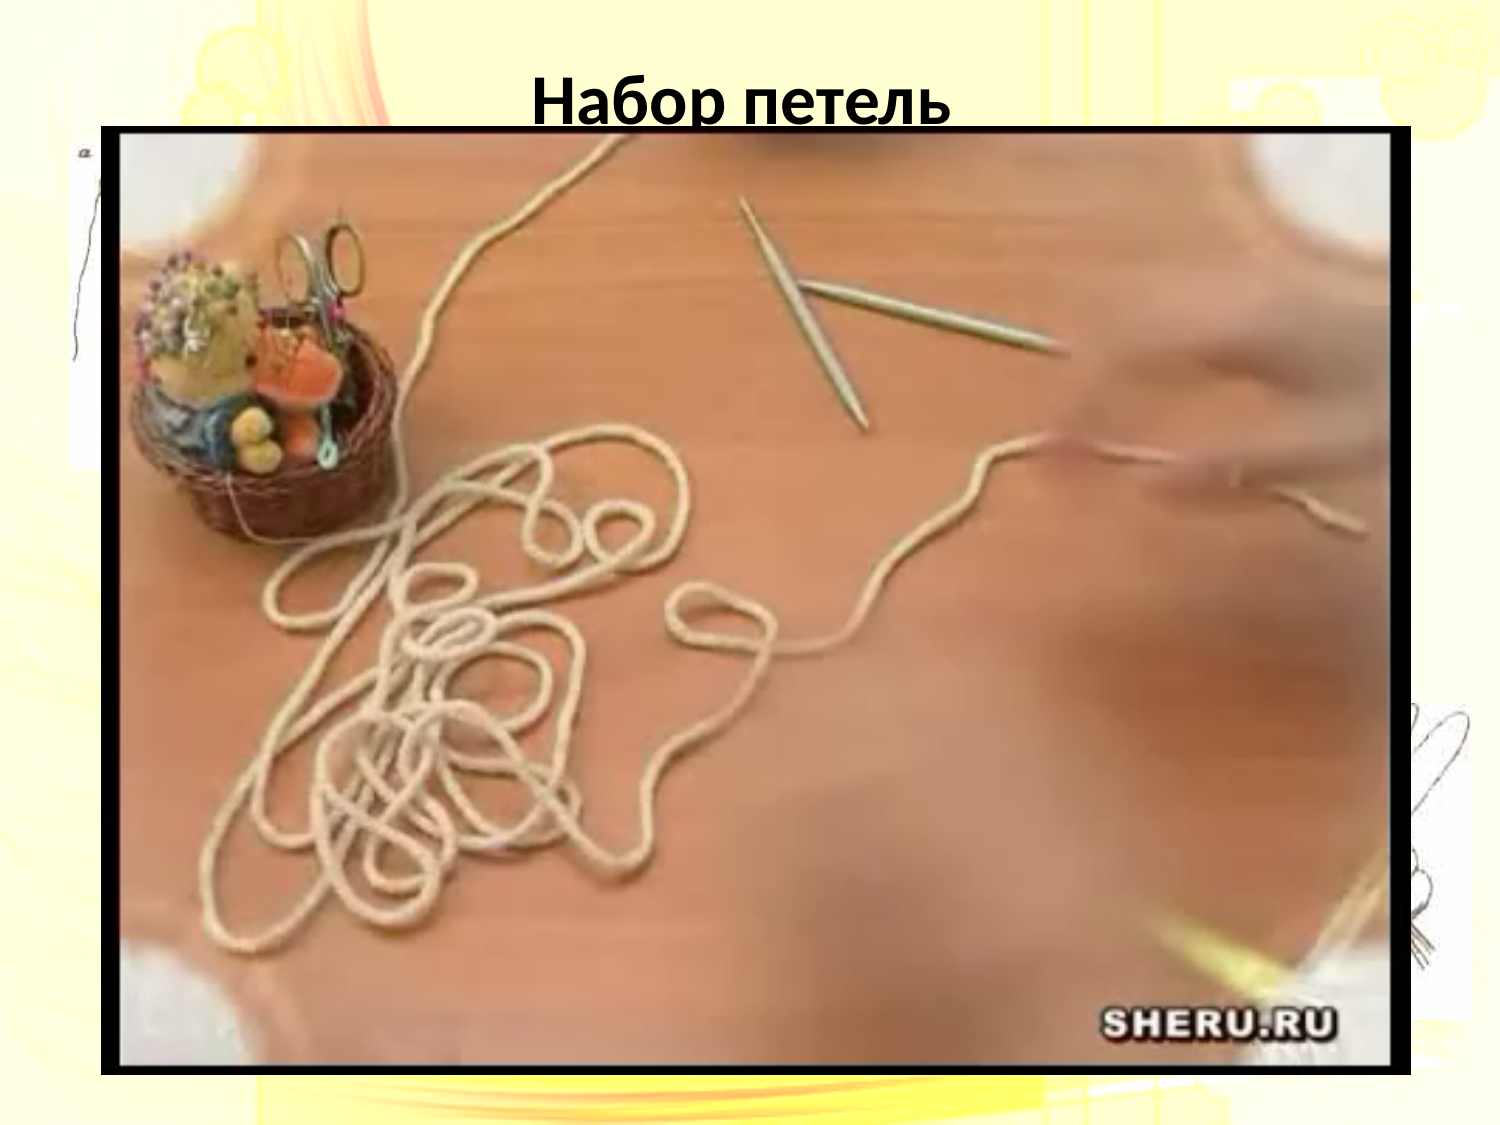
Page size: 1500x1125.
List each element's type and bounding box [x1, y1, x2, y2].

list [70, 140, 94, 470]
text_box [100, 125, 1412, 1076]
picture [0, 0, 1500, 1125]
